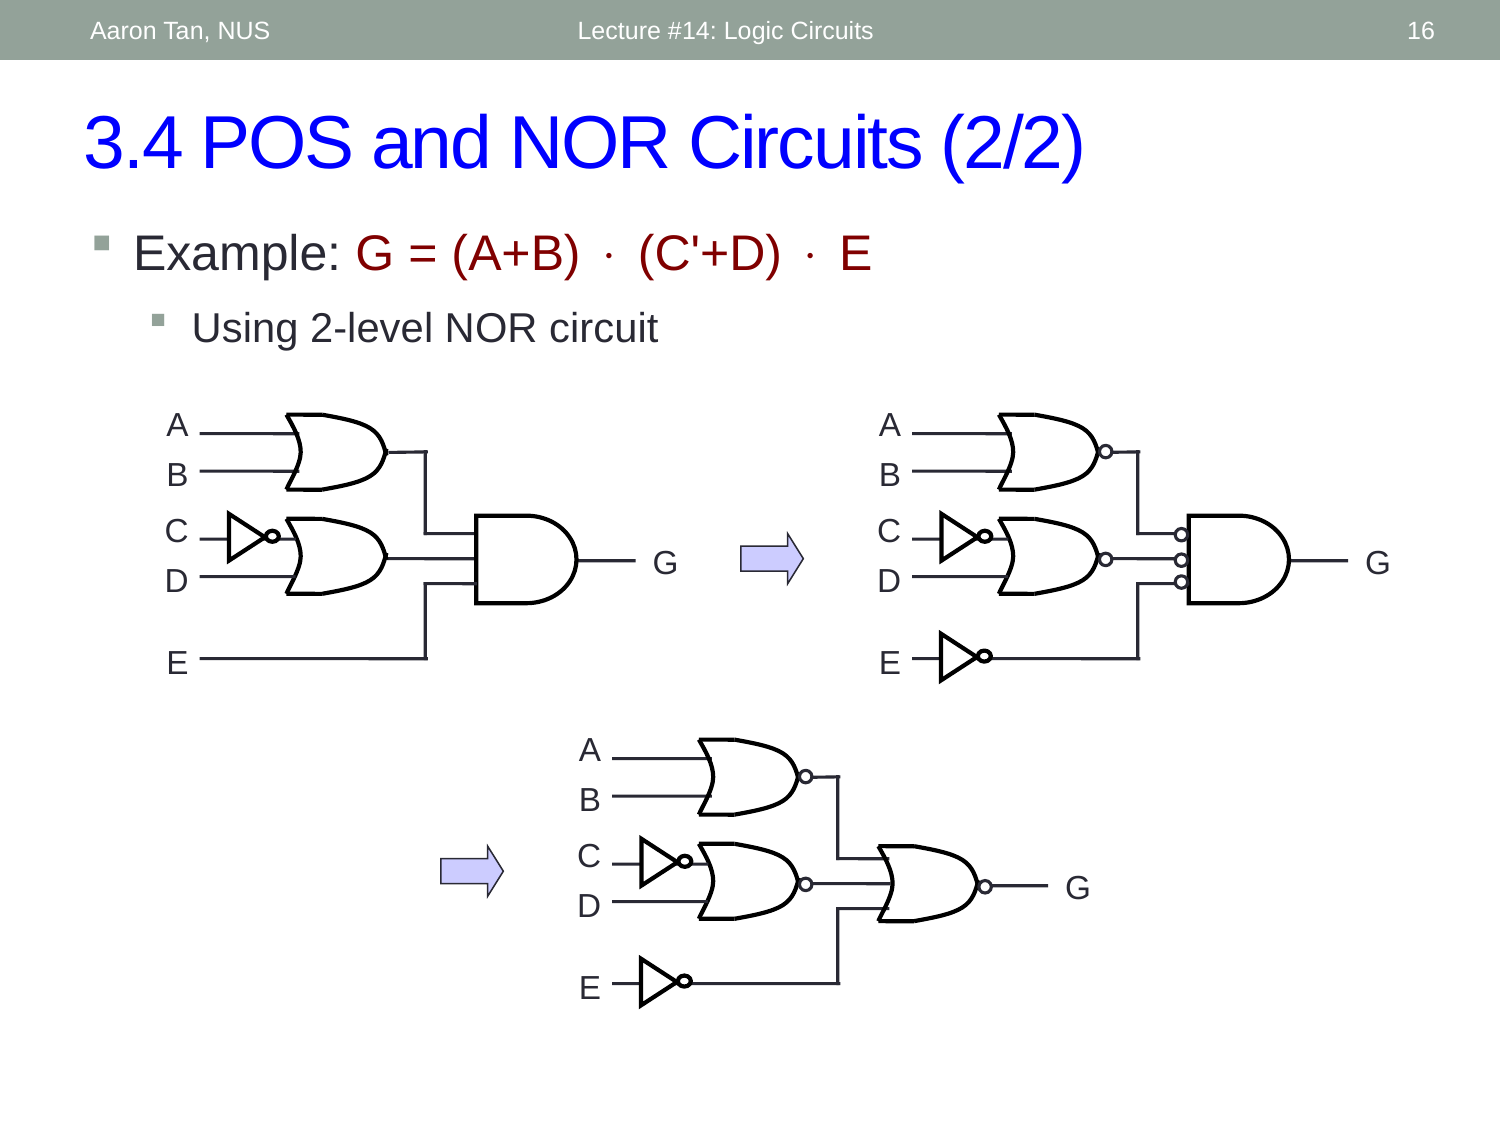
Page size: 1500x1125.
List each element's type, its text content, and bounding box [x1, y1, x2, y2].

text_box Example: G = (A+B)  (C'+D)  E Using 2-level NOR circuit [74, 212, 1425, 397]
slide_number 16 [1308, 3, 1450, 57]
footer Lecture #14: Logic Circuits [562, 3, 1238, 57]
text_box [740, 395, 1410, 690]
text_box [440, 720, 1110, 1015]
title 3.4 POS and NOR Circuits (2/2) [68, 86, 1429, 192]
slide_number Aaron Tan, NUS [75, 3, 550, 57]
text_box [140, 395, 697, 690]
